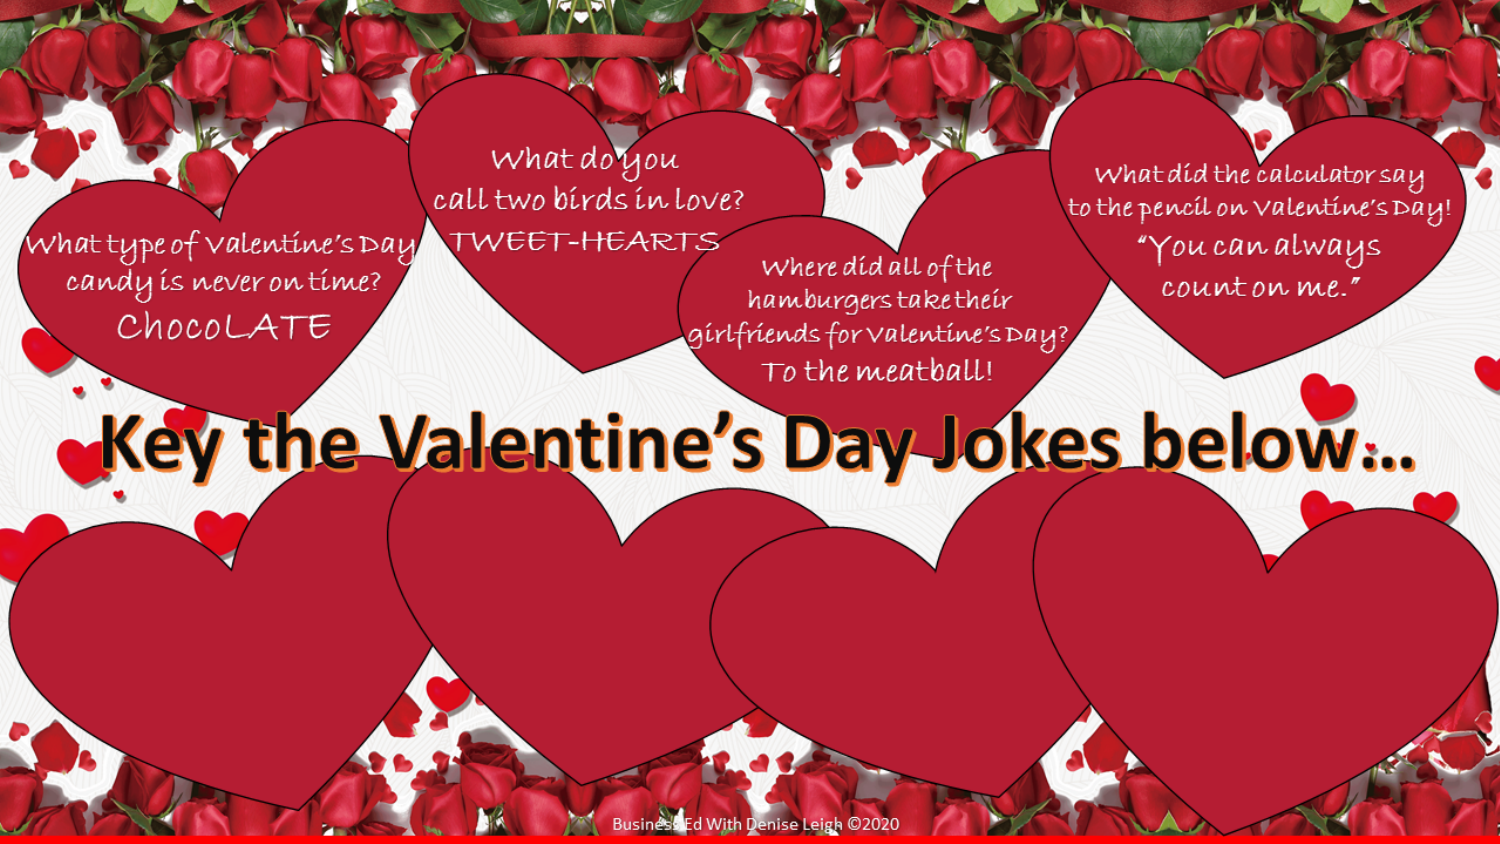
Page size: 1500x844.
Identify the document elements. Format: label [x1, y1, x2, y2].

text_box [393, 519, 726, 715]
text_box [1065, 555, 1455, 751]
text_box [43, 550, 434, 746]
text_box [725, 565, 1058, 761]
picture [0, 0, 1500, 844]
